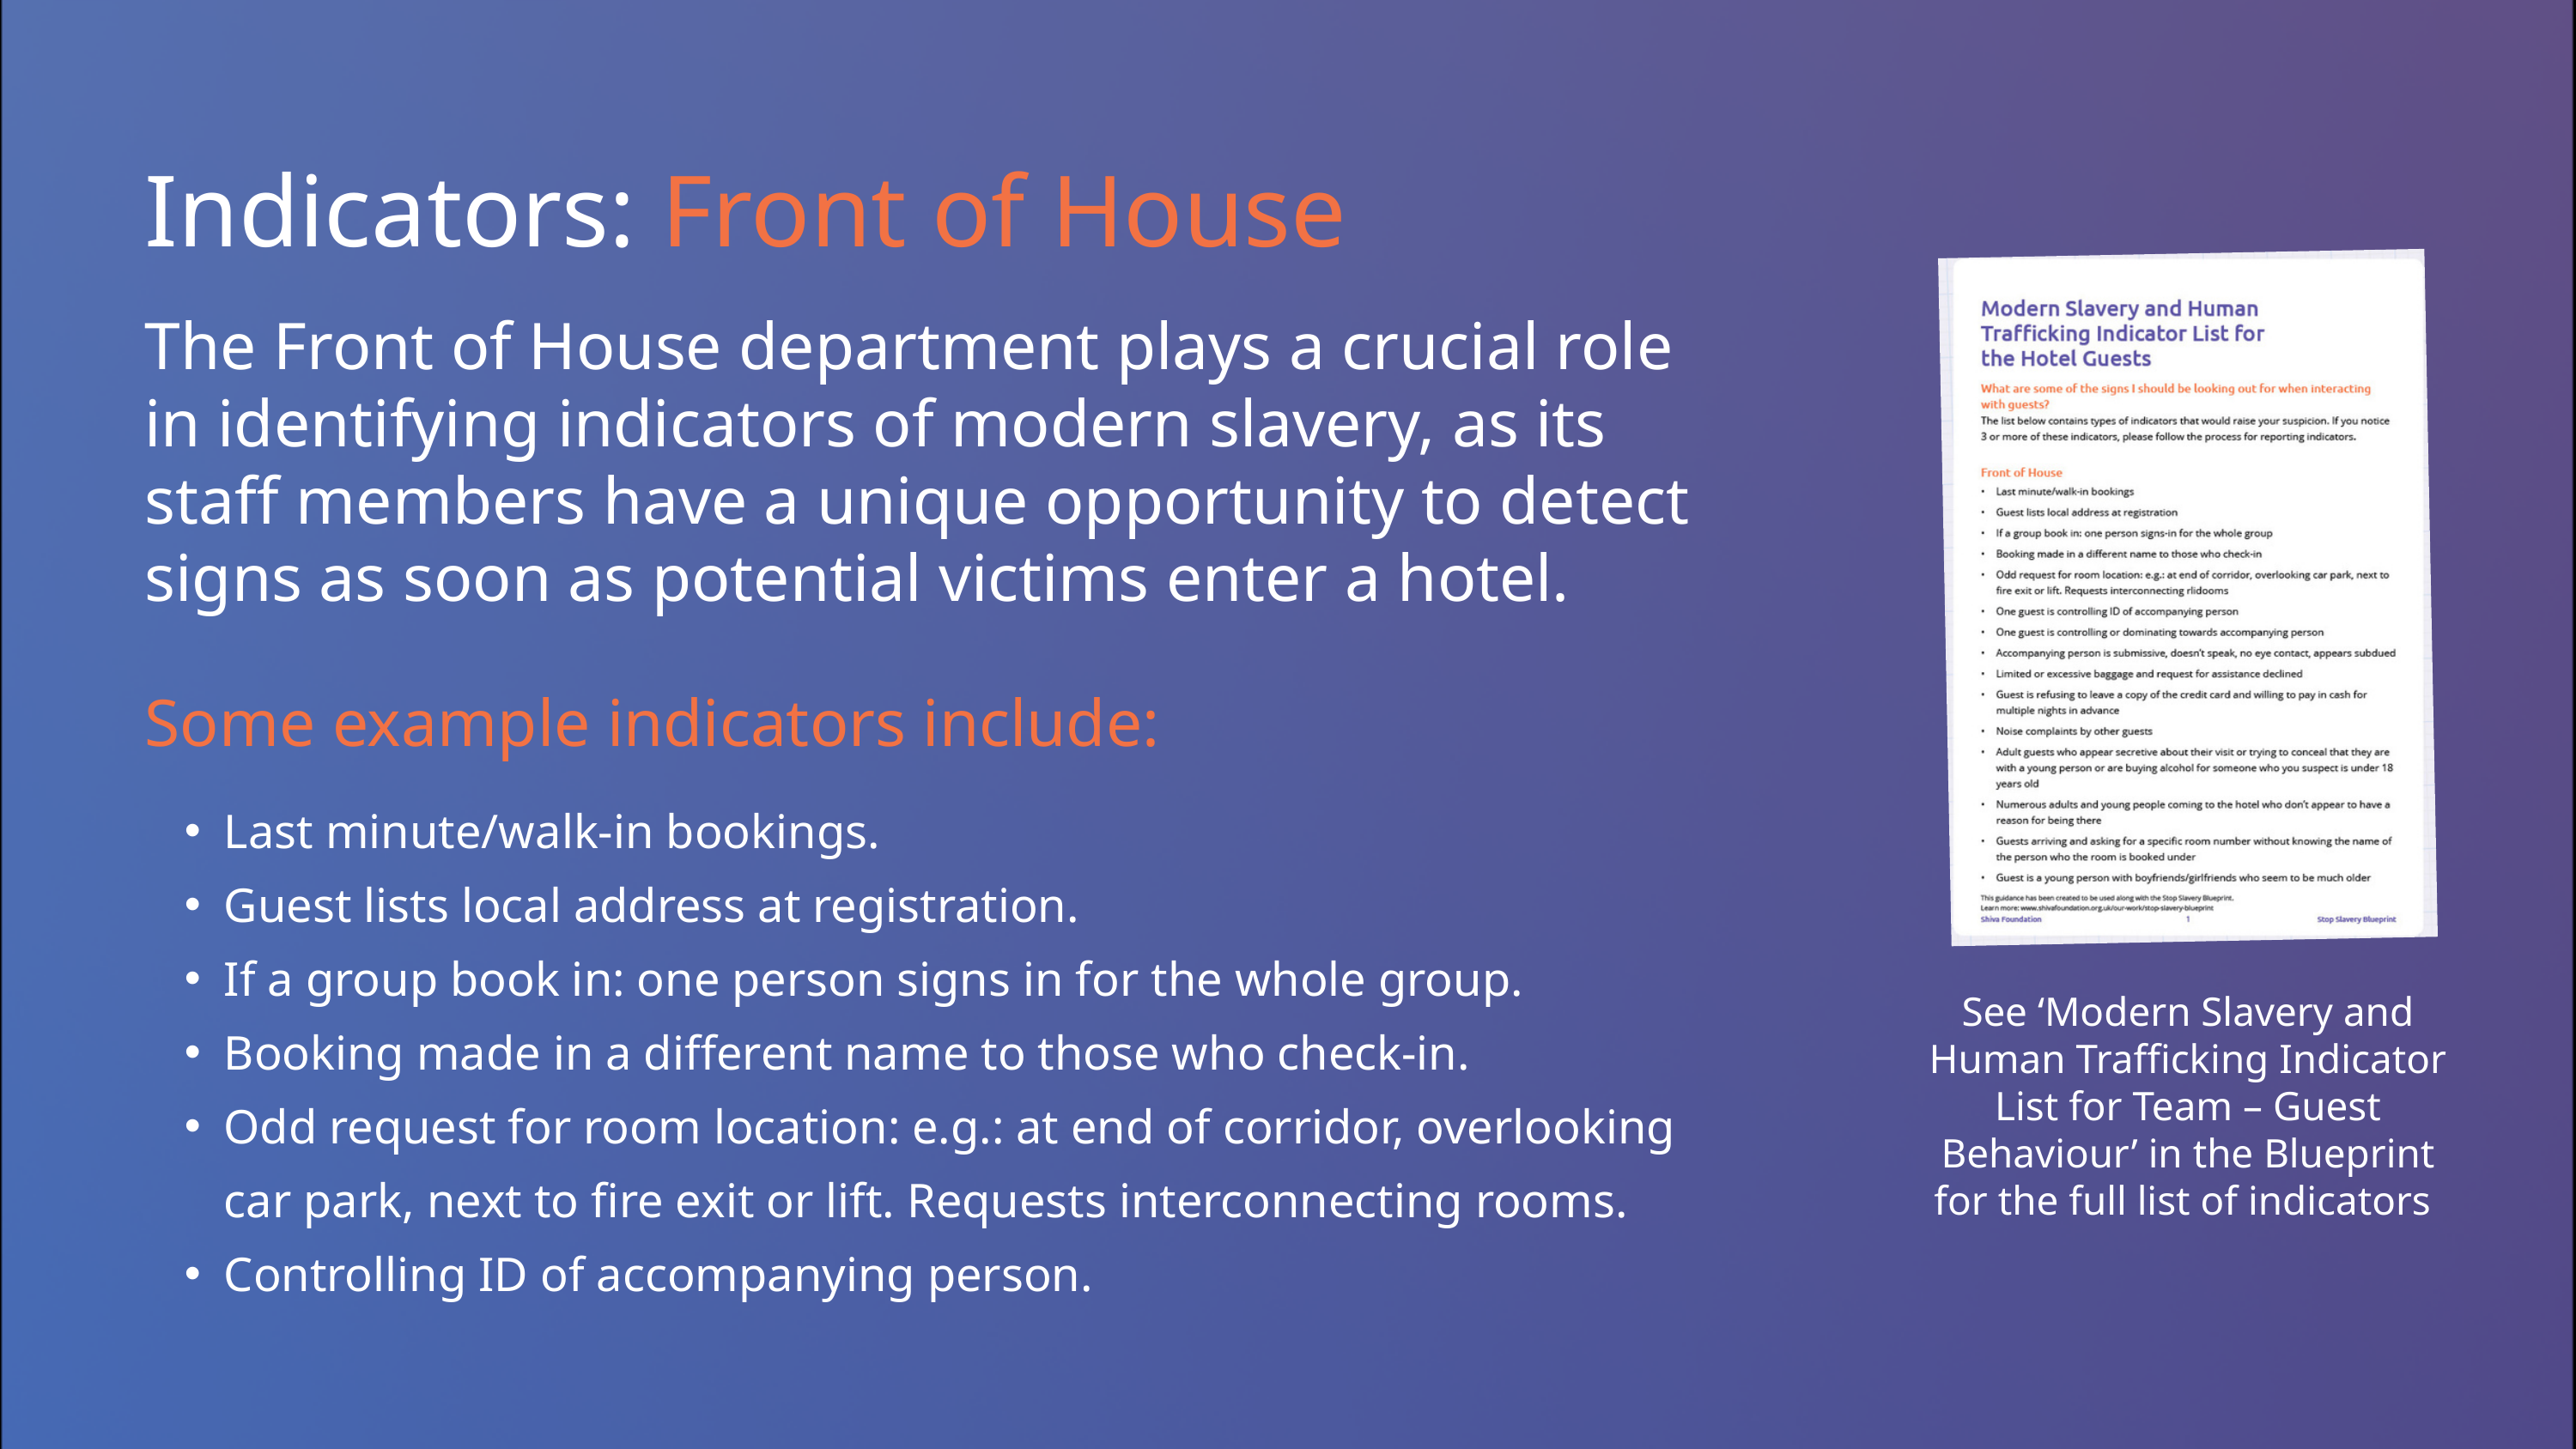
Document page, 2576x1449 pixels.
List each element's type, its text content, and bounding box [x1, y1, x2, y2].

text_box Last minute/walk-in bookings. Guest lists local address at registration. If a group book in: one person signs in for the whole group. Booking made in a different name to those who check-in. Odd request for room location: e.g.: at end of corridor, overlooking car park, next to fire exit or lift. Requests interconnecting rooms. Controlling ID of accompanying person. [144, 783, 1714, 1301]
text_box Indicators: Front of House [144, 128, 1504, 266]
text_box [0, 0, 2576, 1449]
text_box Some example indicators include: [144, 669, 1370, 760]
text_box The Front of House department plays a crucial role in identifying indicators of modern slavery, as its staff members have a unique opportunity to detect signs as soon as potential victims enter a hotel. [144, 305, 1735, 615]
text_box See ‘Modern Slavery and Human Trafficking Indicator List for Team – Guest Behaviour’ in the Blueprint for the full list of indicators [1911, 986, 2465, 1223]
text_box [1938, 248, 2439, 947]
